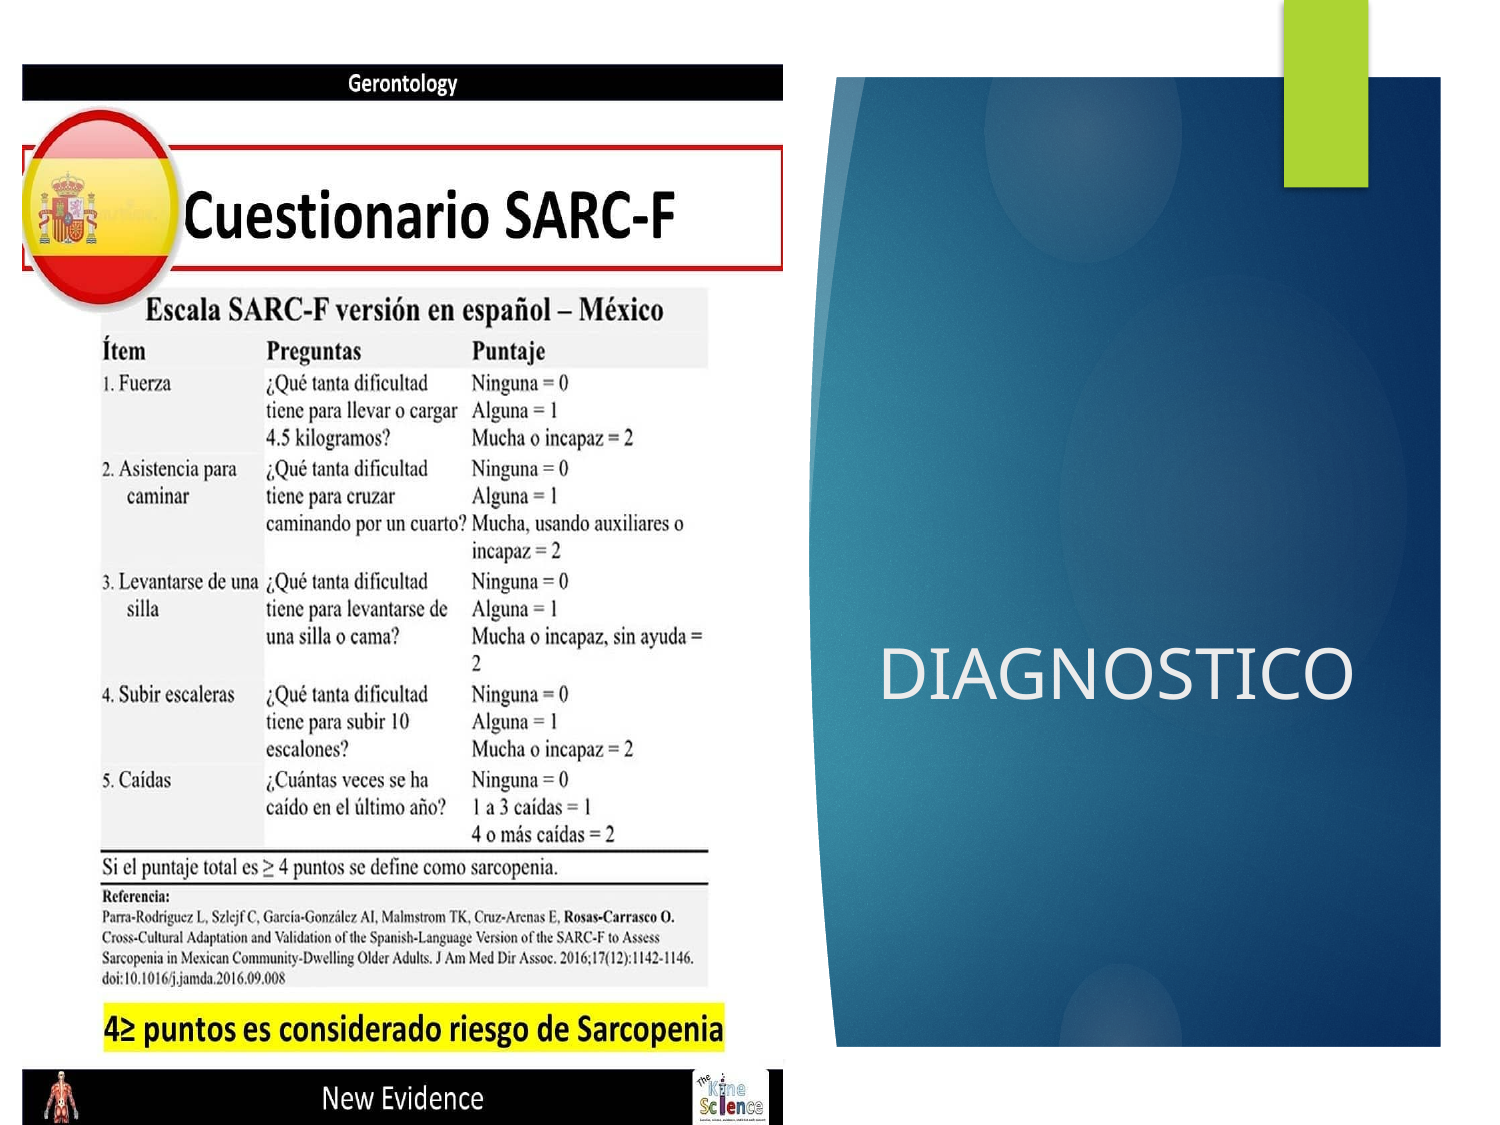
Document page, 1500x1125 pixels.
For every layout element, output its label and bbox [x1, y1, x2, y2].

picture [21, 64, 783, 1125]
text_box [0, 0, 1500, 1125]
text_box [783, 64, 846, 1060]
